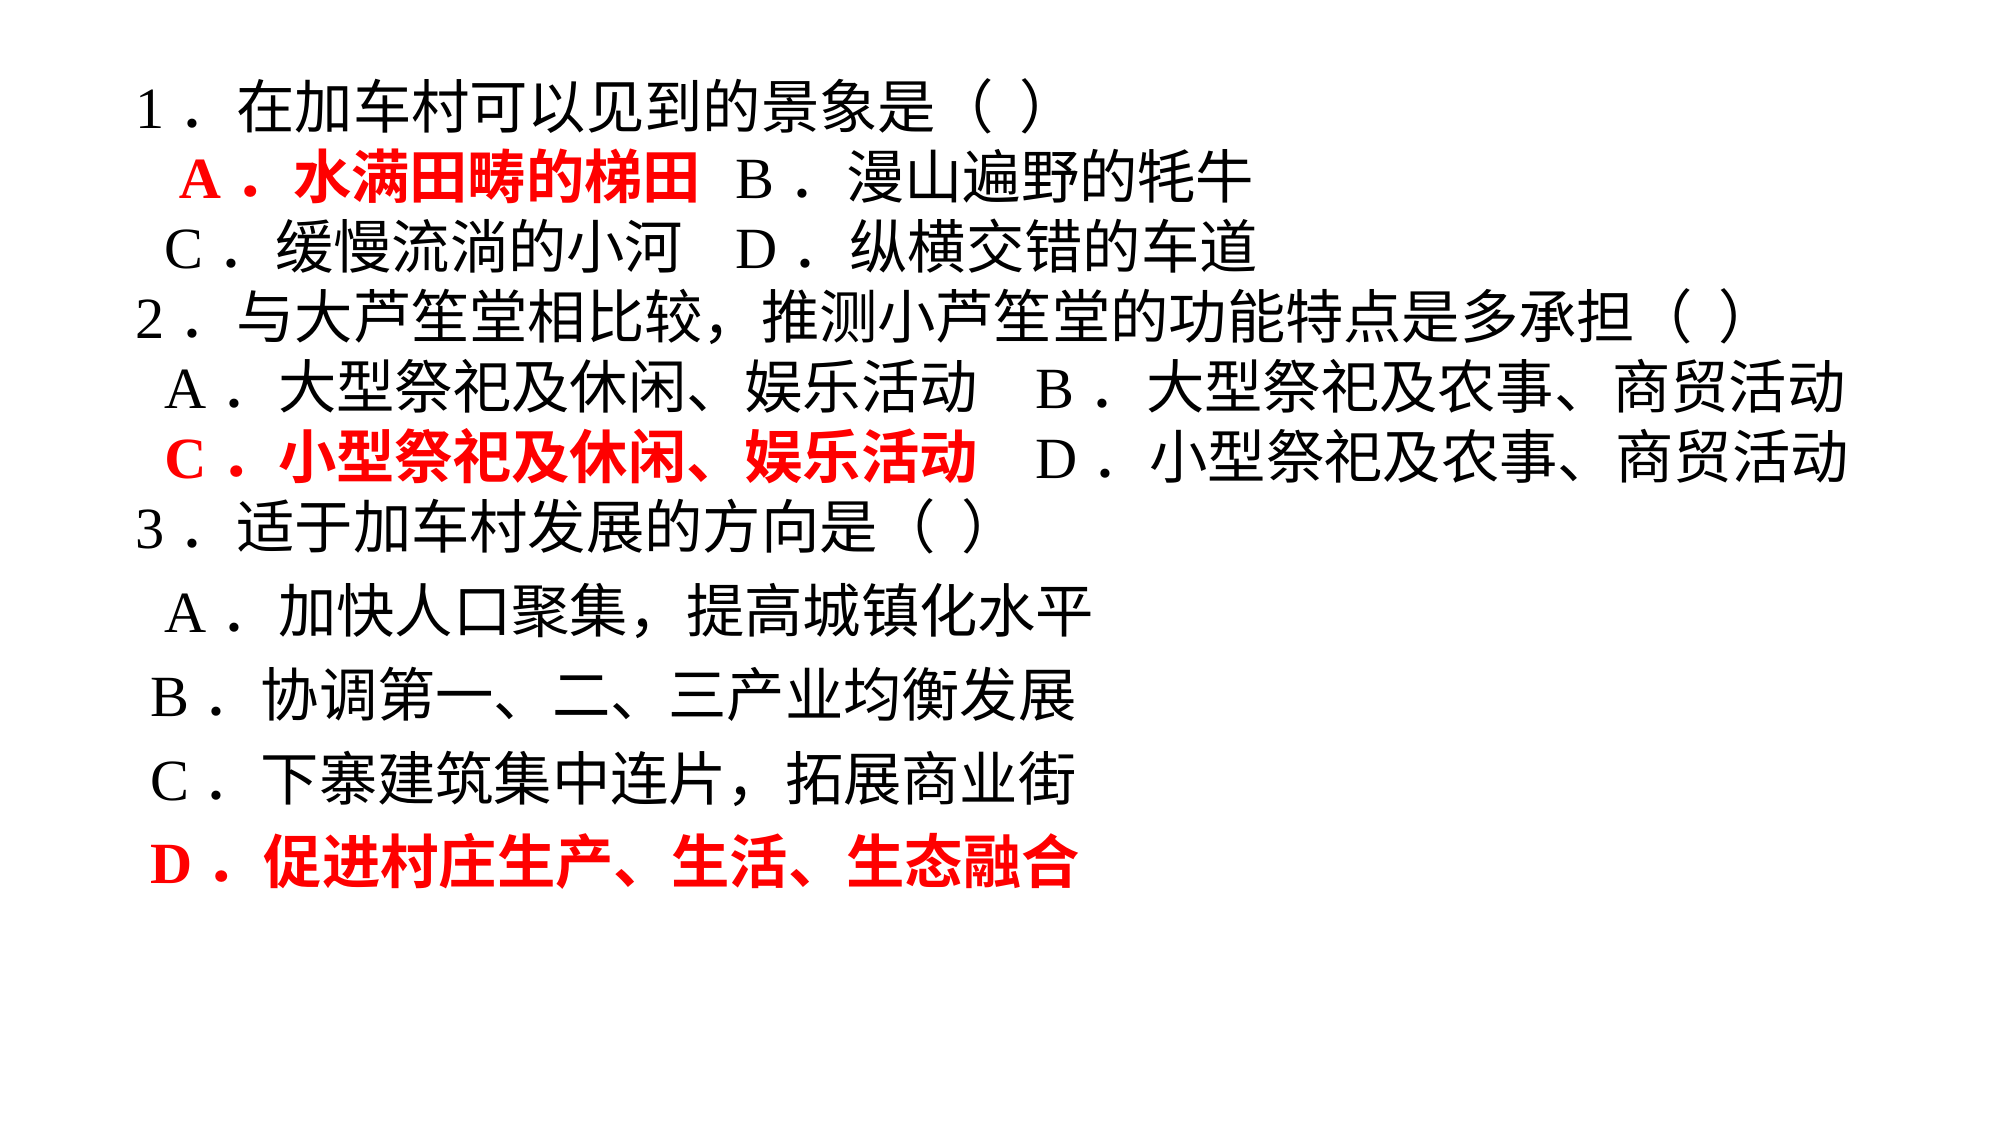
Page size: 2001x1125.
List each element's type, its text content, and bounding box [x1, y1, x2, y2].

text_box 1．在加车村可以见到的景象是（ ） A．水满田畴的梯田 B．漫山遍野的牦牛 C．缓慢流淌的小河 D．纵横交错的车道 2．与大芦笙堂相比较，推测小芦笙堂的功能特点是多承担（ ） A．大型祭祀及休闲、娱乐活动 B．大型祭祀及农事、商贸活动 C．小型祭祀及休闲、娱乐活动 D．小型祭祀及农事、商贸活动 3．适于加车村发展的方向是（ ） A．加快人口聚集，提高城镇化水平 B．协调第一、二、三产业均衡发展 C．下寨建筑集中连片，拓展商业街 D．促进村庄生产、生活、生态融合 [120, 62, 1928, 903]
